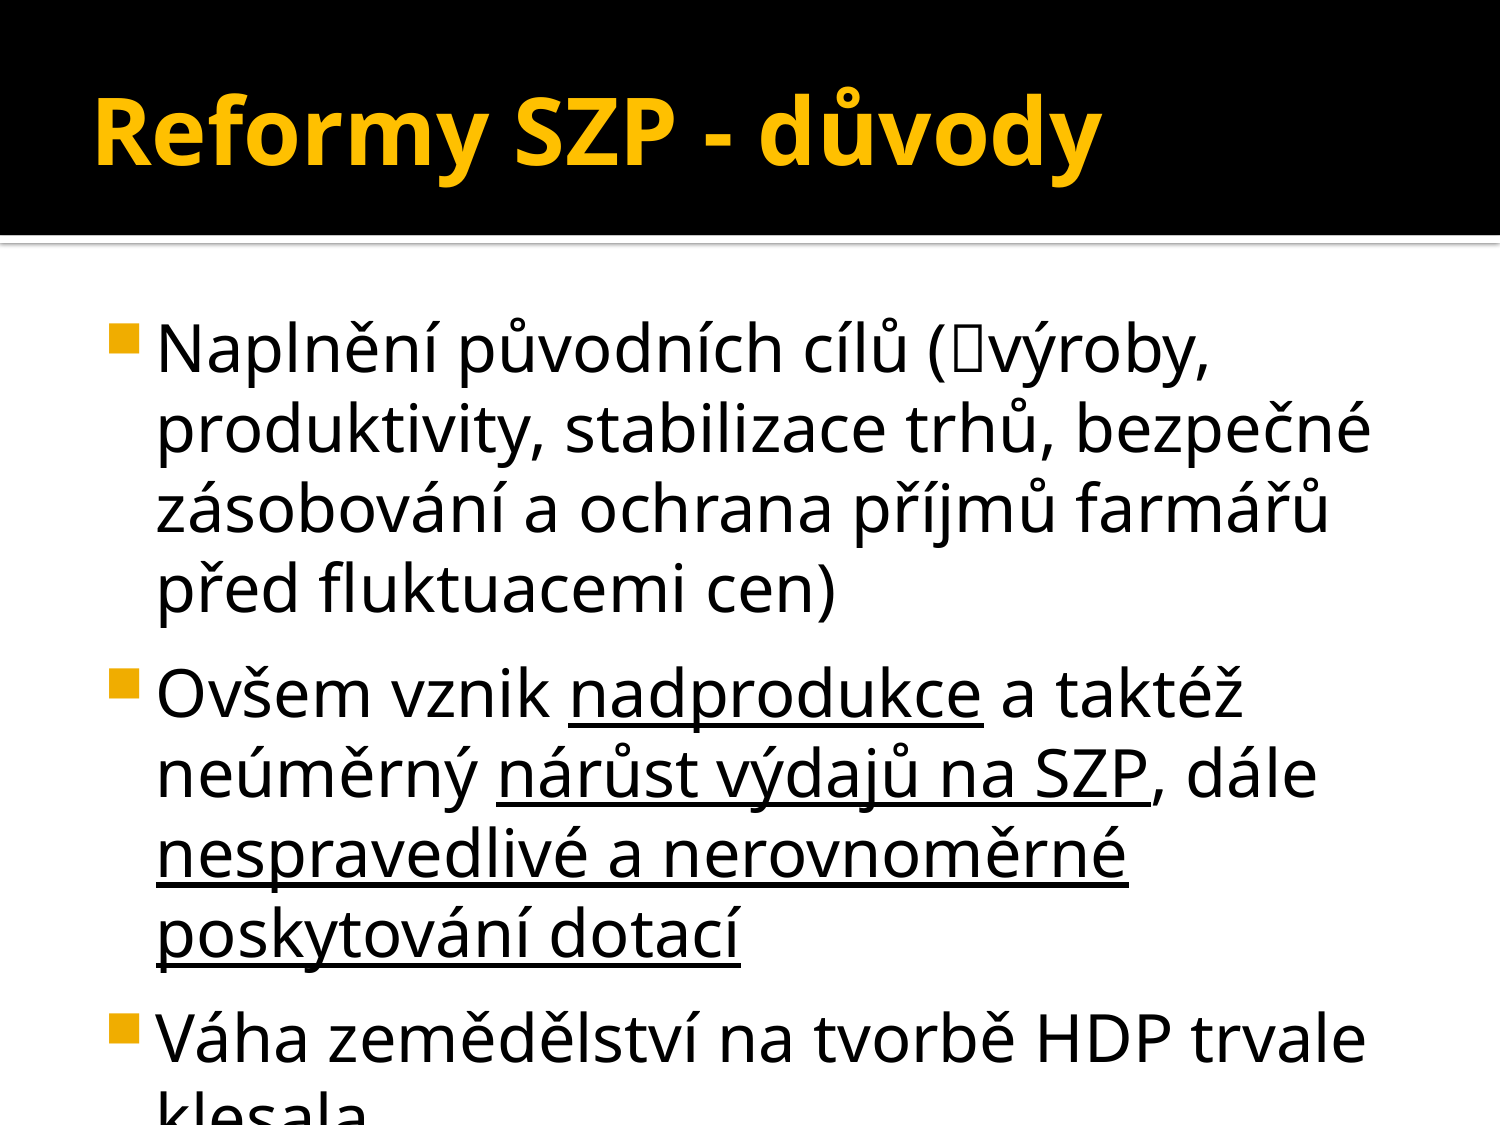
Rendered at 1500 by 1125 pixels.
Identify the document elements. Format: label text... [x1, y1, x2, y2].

title Reformy SZP - důvody [75, 25, 1425, 231]
list Naplnění původních cílů (výroby, produktivity, stabilizace trhů, bezpečné zásobování a ochrana příjmů farmářů před fluktuacemi cen) Ovšem vznik nadprodukce a taktéž neúměrný nárůst výdajů na SZP, dále nespravedlivé a nerovnoměrné poskytování dotací Váha zemědělství na tvorbě HDP trvale klesala [75, 291, 1425, 1050]
